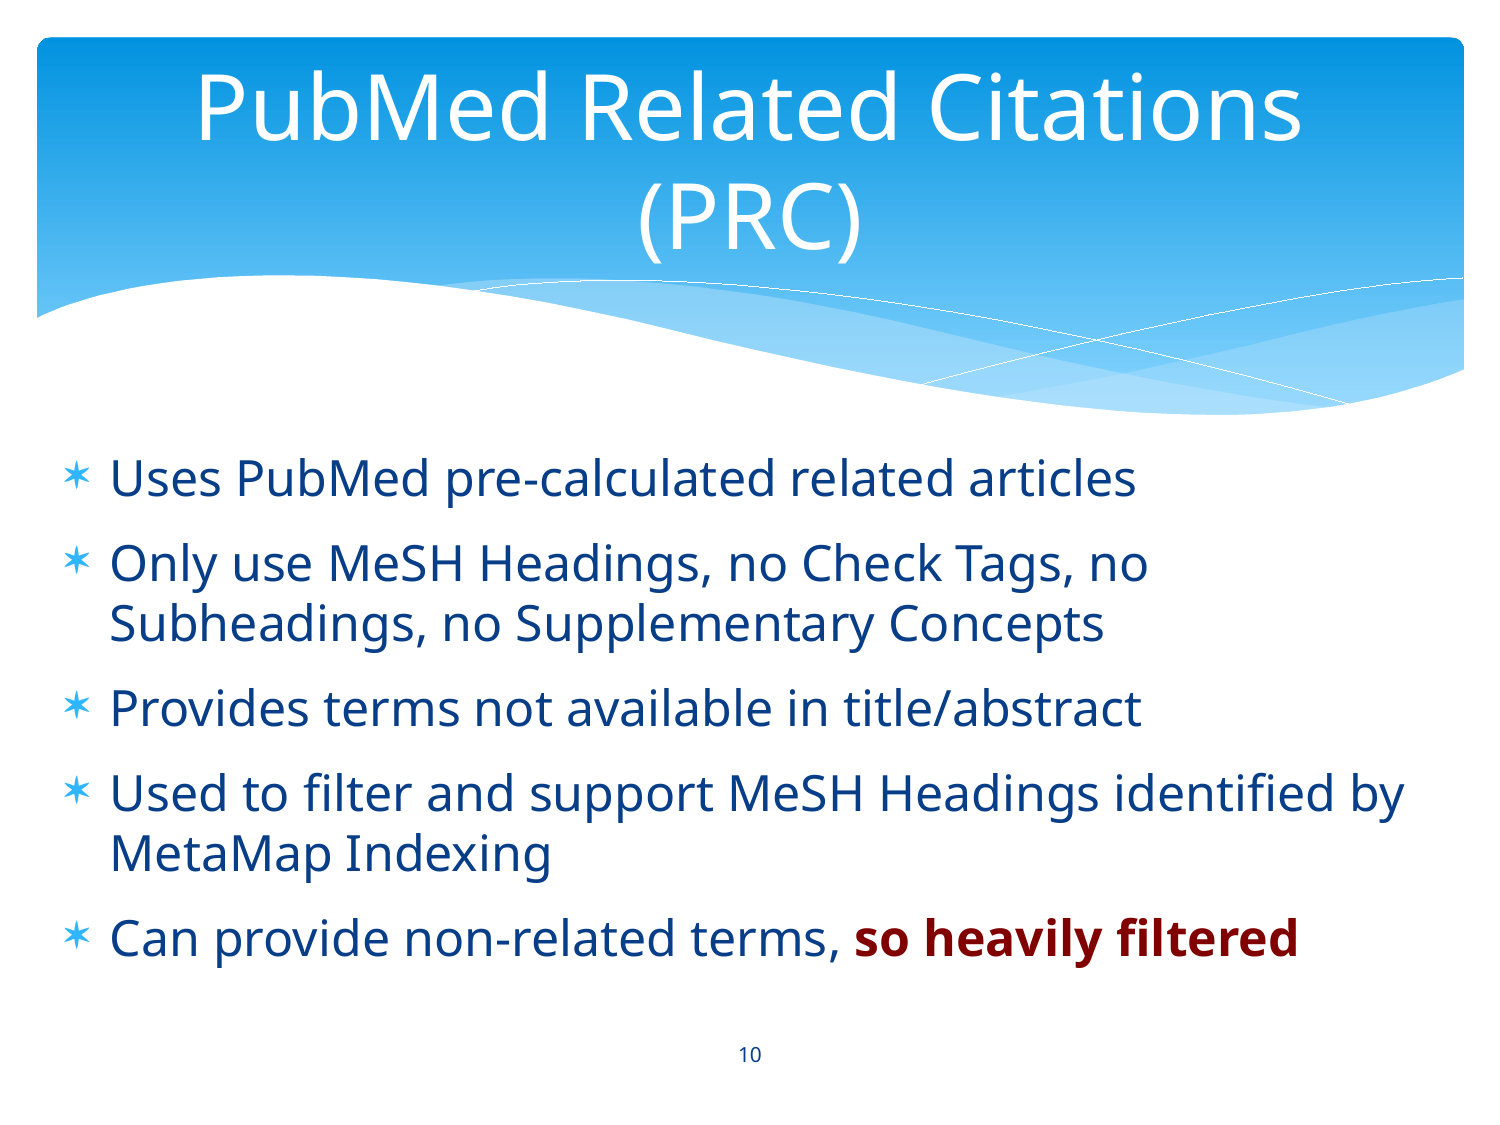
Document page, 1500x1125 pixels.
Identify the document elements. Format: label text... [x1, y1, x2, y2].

slide_number 10 [654, 1025, 846, 1086]
title PubMed Related Citations (PRC) [75, 55, 1425, 261]
list Uses PubMed pre-calculated related articles Only use MeSH Headings, no Check Tags, no Subheadings, no Supplementary Concepts Provides terms not available in title/abstract Used to filter and support MeSH Headings identified by MetaMap Indexing Can provide non-related terms, so heavily filtered [49, 438, 1438, 1049]
